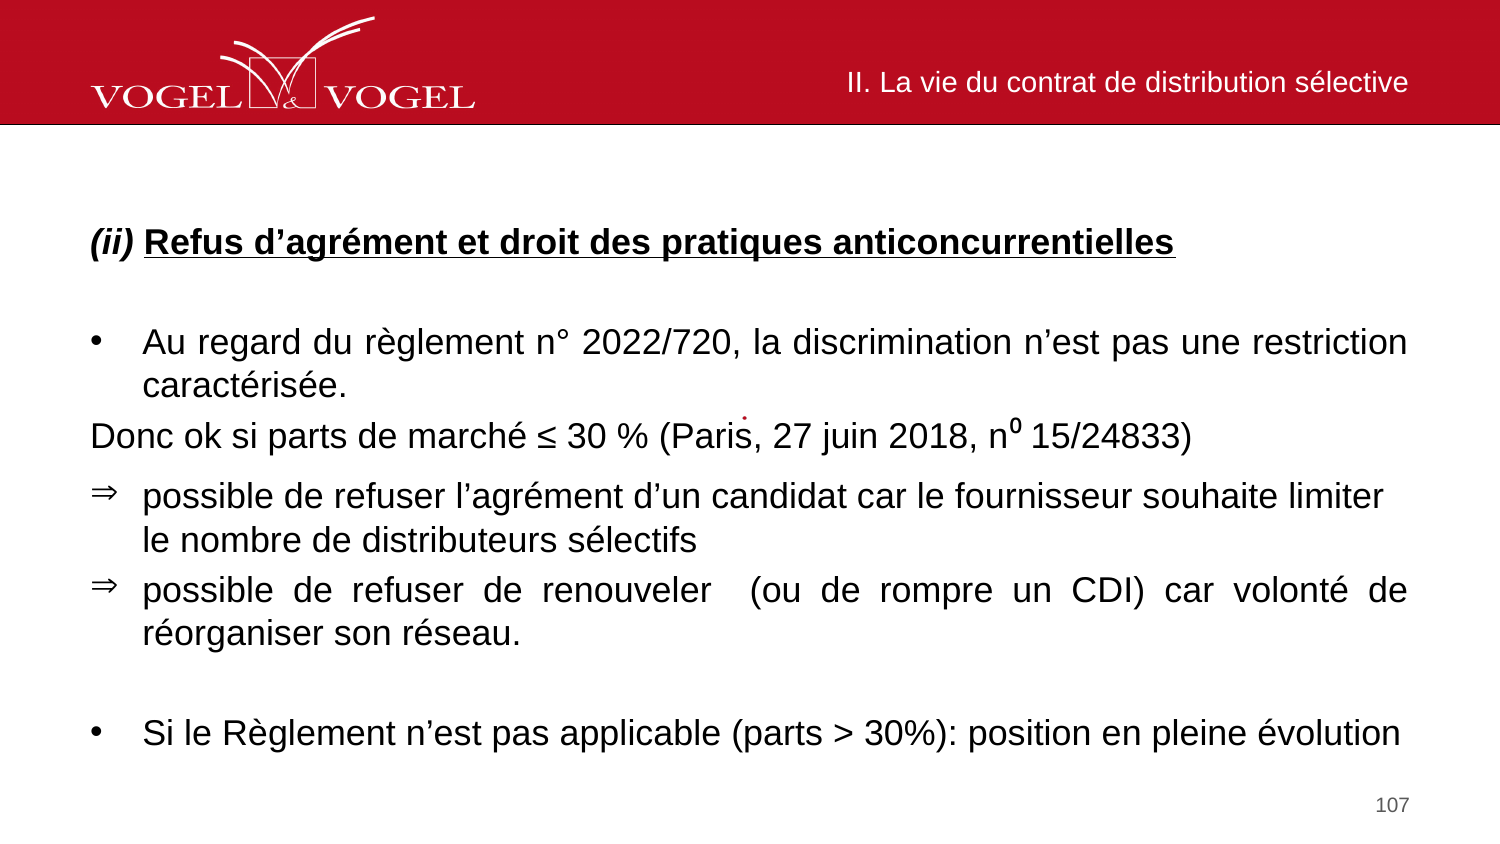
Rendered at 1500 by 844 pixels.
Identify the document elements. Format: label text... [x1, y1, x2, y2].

list (ii) Refus d’agrément et droit des pratiques anticoncurrentielles Au regard du règlement n° 2022/720, la discrimination n’est pas une restriction caractérisée. Donc ok si parts de marché ≤ 30 % (Paris, 27 juin 2018, n⁰ 15/24833) possible de refuser l’agrément d’un candidat car le fournisseur souhaite limiter le nombre de distributeurs sélectifs possible de refuser de renouveler (ou de rompre un CDI) car volonté de réorganiser son réseau. Si le Règlement n’est pas applicable (parts > 30%): position en pleine évolution [75, 160, 1425, 782]
title II. La vie du contrat de distribution sélective [702, 36, 1425, 124]
picture [0, 0, 1500, 124]
slide_number 107 [1074, 782, 1425, 828]
